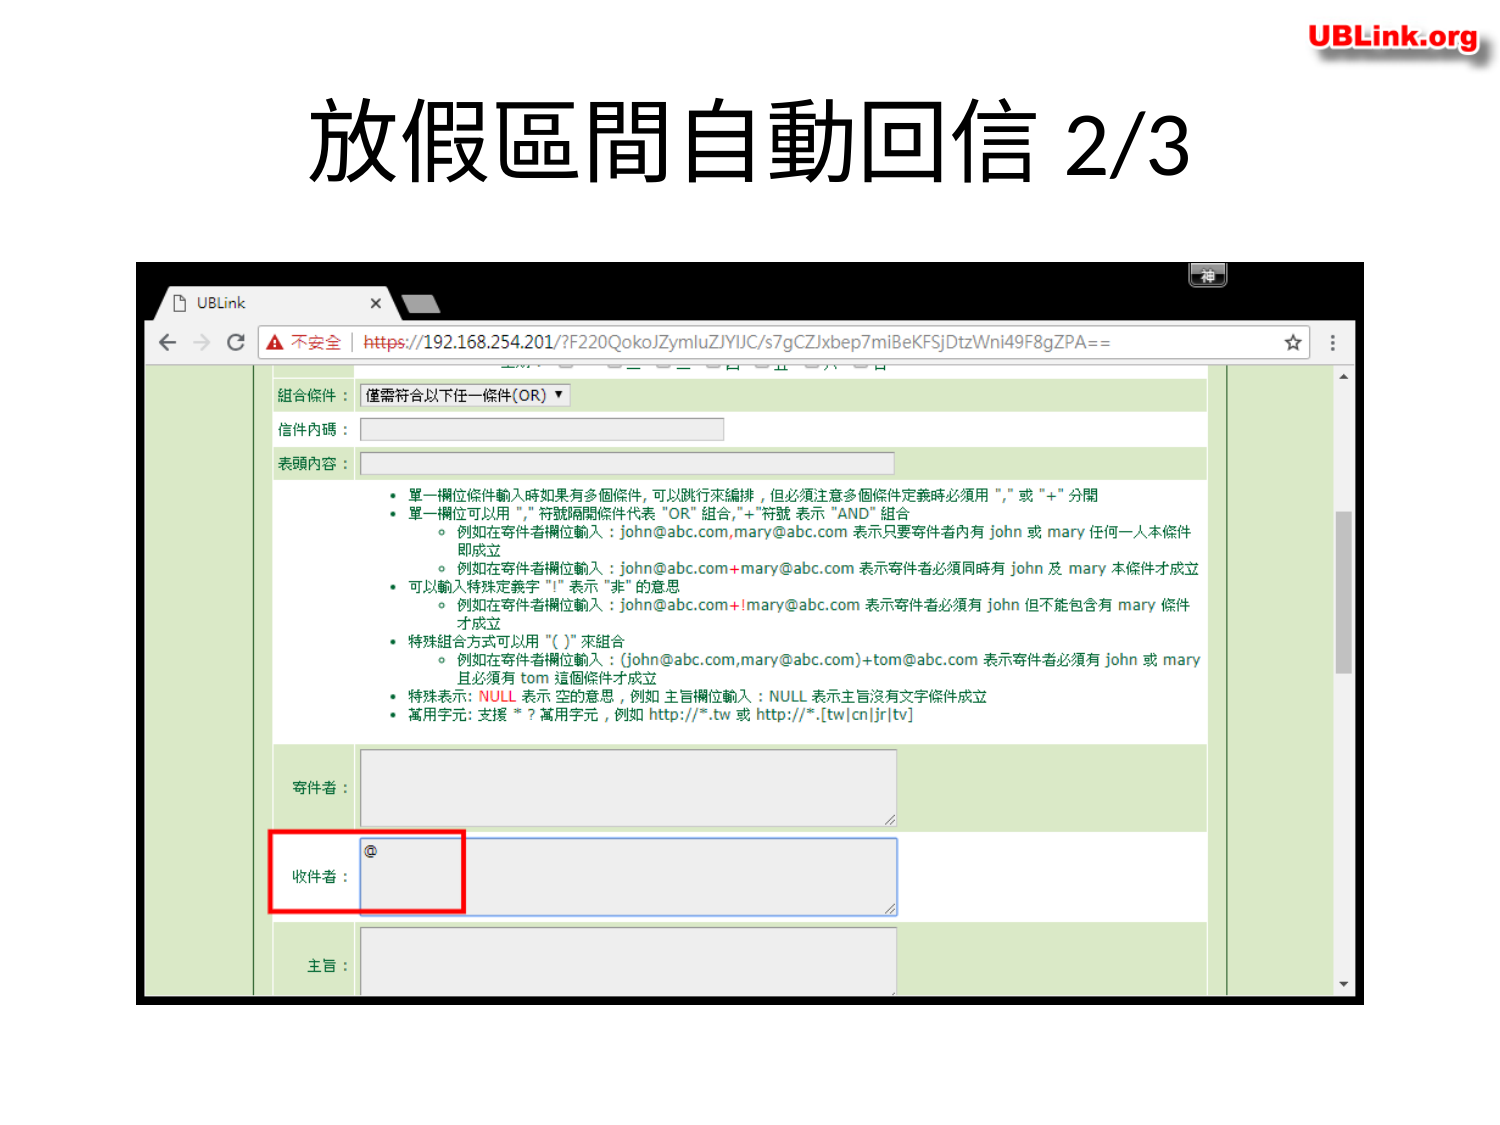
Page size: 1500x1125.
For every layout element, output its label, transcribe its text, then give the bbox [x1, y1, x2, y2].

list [136, 262, 1364, 1006]
picture [1305, 0, 1500, 76]
title 放假區間自動回信2/3 [75, 45, 1425, 233]
